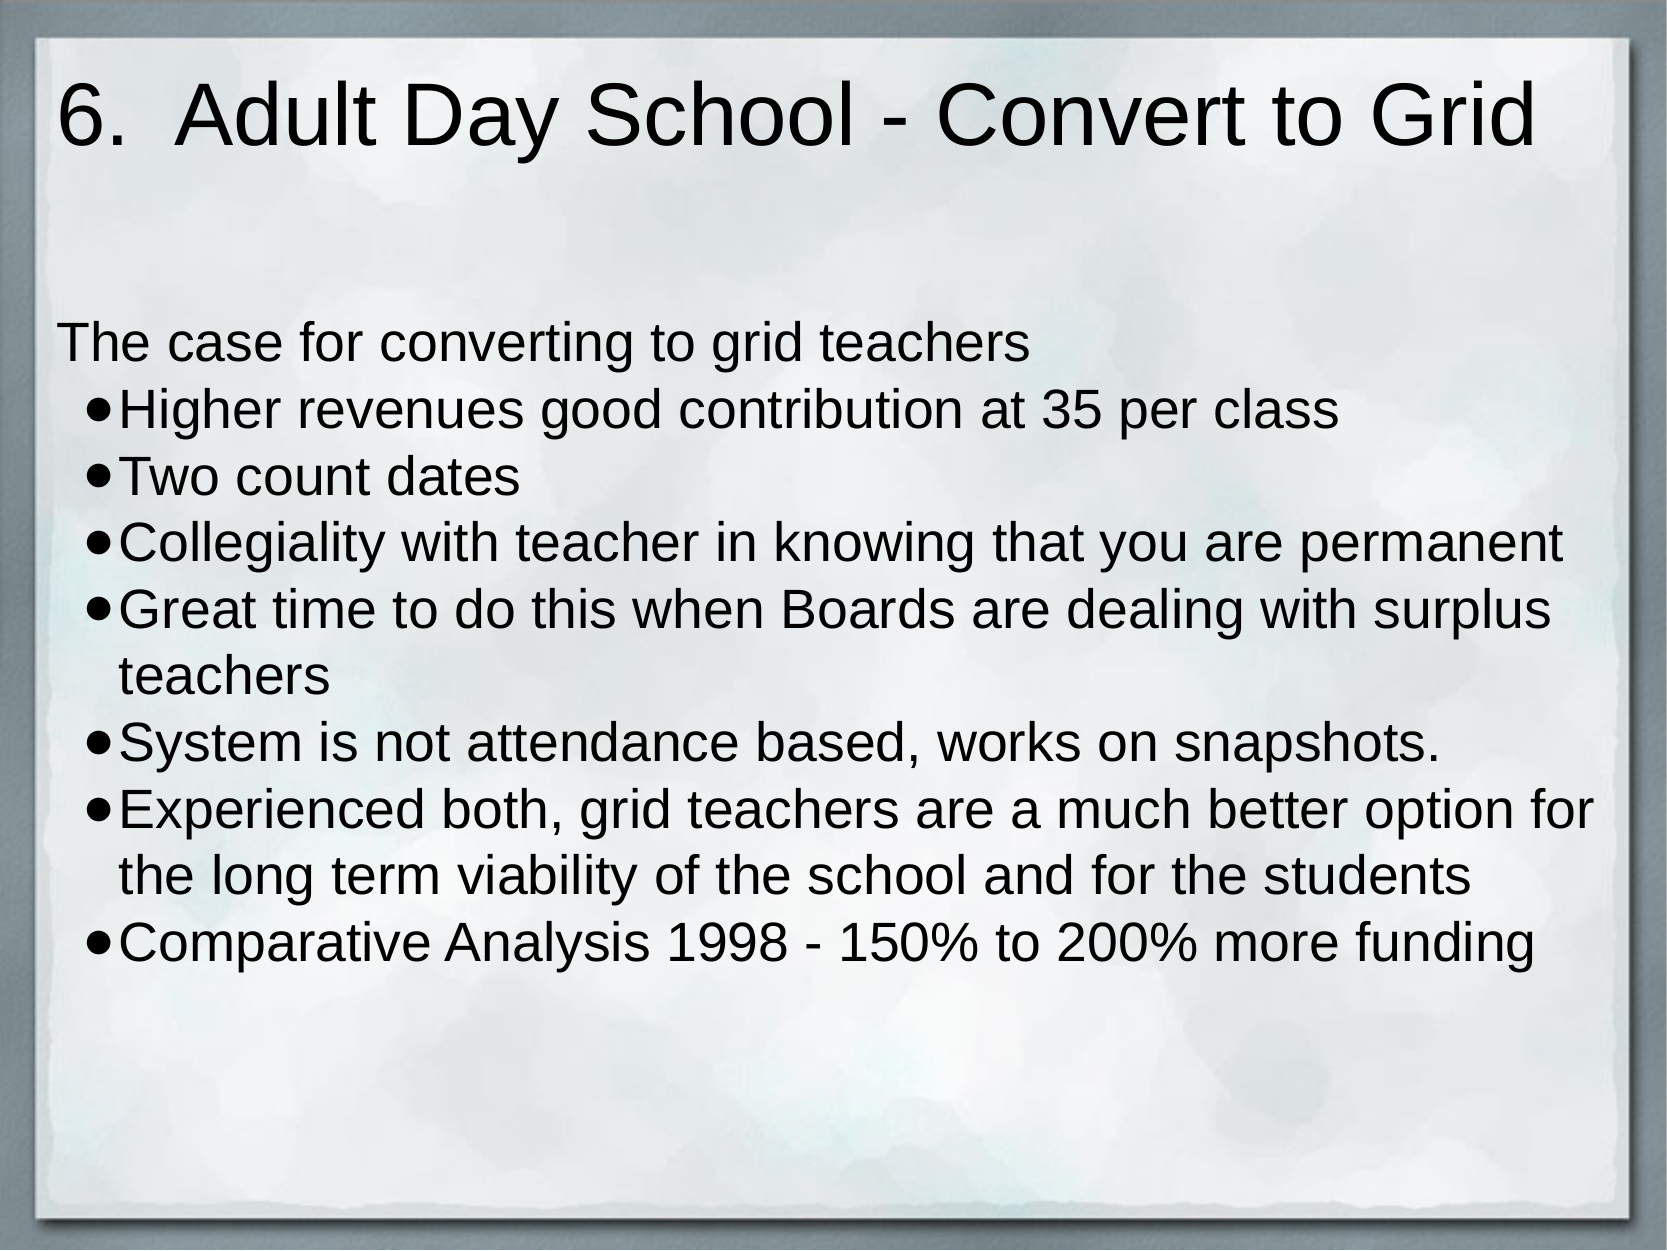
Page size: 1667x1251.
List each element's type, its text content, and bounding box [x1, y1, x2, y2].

title 6. Adult Day School - Convert to Grid [50, 50, 1630, 213]
picture [0, 0, 1667, 1250]
list The case for converting to grid teachers Higher revenues good contribution at 35 per class Two count dates Collegiality with teacher in knowing that you are permanent Great time to do this when Boards are dealing with surplus teachers System is not attendance based, works on snapshots. Experienced both, grid teachers are a much better option for the long term viability of the school and for the students Comparative Analysis 1998 - 150% to 200% more funding [50, 300, 1630, 1213]
